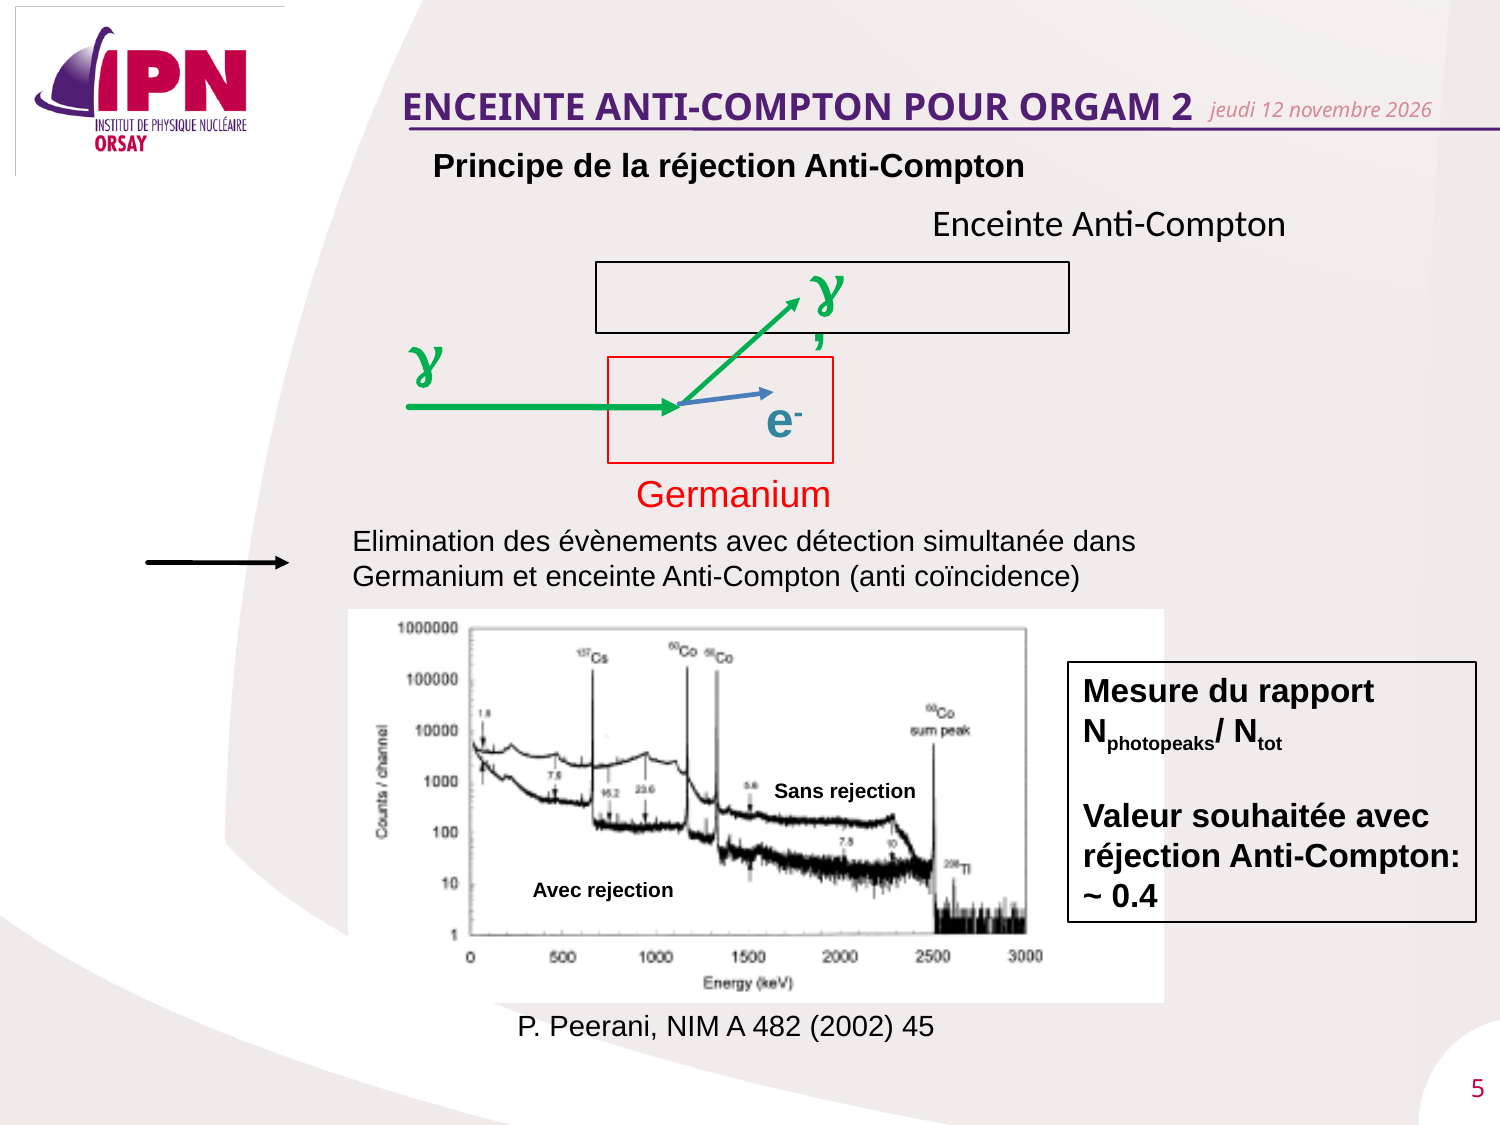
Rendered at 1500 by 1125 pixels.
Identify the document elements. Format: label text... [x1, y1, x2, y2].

text_box Germanium [621, 462, 847, 515]
text_box Principe de la réjection Anti-Compton [418, 136, 1041, 192]
text_box [604, 394, 836, 467]
text_box g’ [797, 238, 868, 394]
slide_number dimanche 5 juin 2011 [1195, 80, 1477, 141]
text_box [604, 353, 676, 404]
text_box e- [751, 394, 833, 455]
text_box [679, 391, 774, 404]
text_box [348, 609, 1164, 1003]
picture [0, 0, 1500, 1125]
text_box P. Peerani, NIM A 482 (2002) 45 [502, 1012, 951, 1050]
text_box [682, 297, 801, 404]
text_box Elimination des évènements avec détection simultanée dans Germanium et enceinte Anti-Compton (anti coïncidence) [337, 515, 1161, 600]
text_box Enceinte Anti-Compton [917, 191, 1302, 251]
text_box g [395, 309, 455, 395]
text_box Mesure du rapport Nphotopeaks/ Ntot Valeur souhaitée avec réjection Anti-Compton: ~ 0.4 [1168, 661, 1477, 922]
text_box [593, 258, 797, 337]
title Enceinte anti-compton pour orgam 2 [386, 46, 1465, 164]
text_box [868, 258, 1073, 337]
